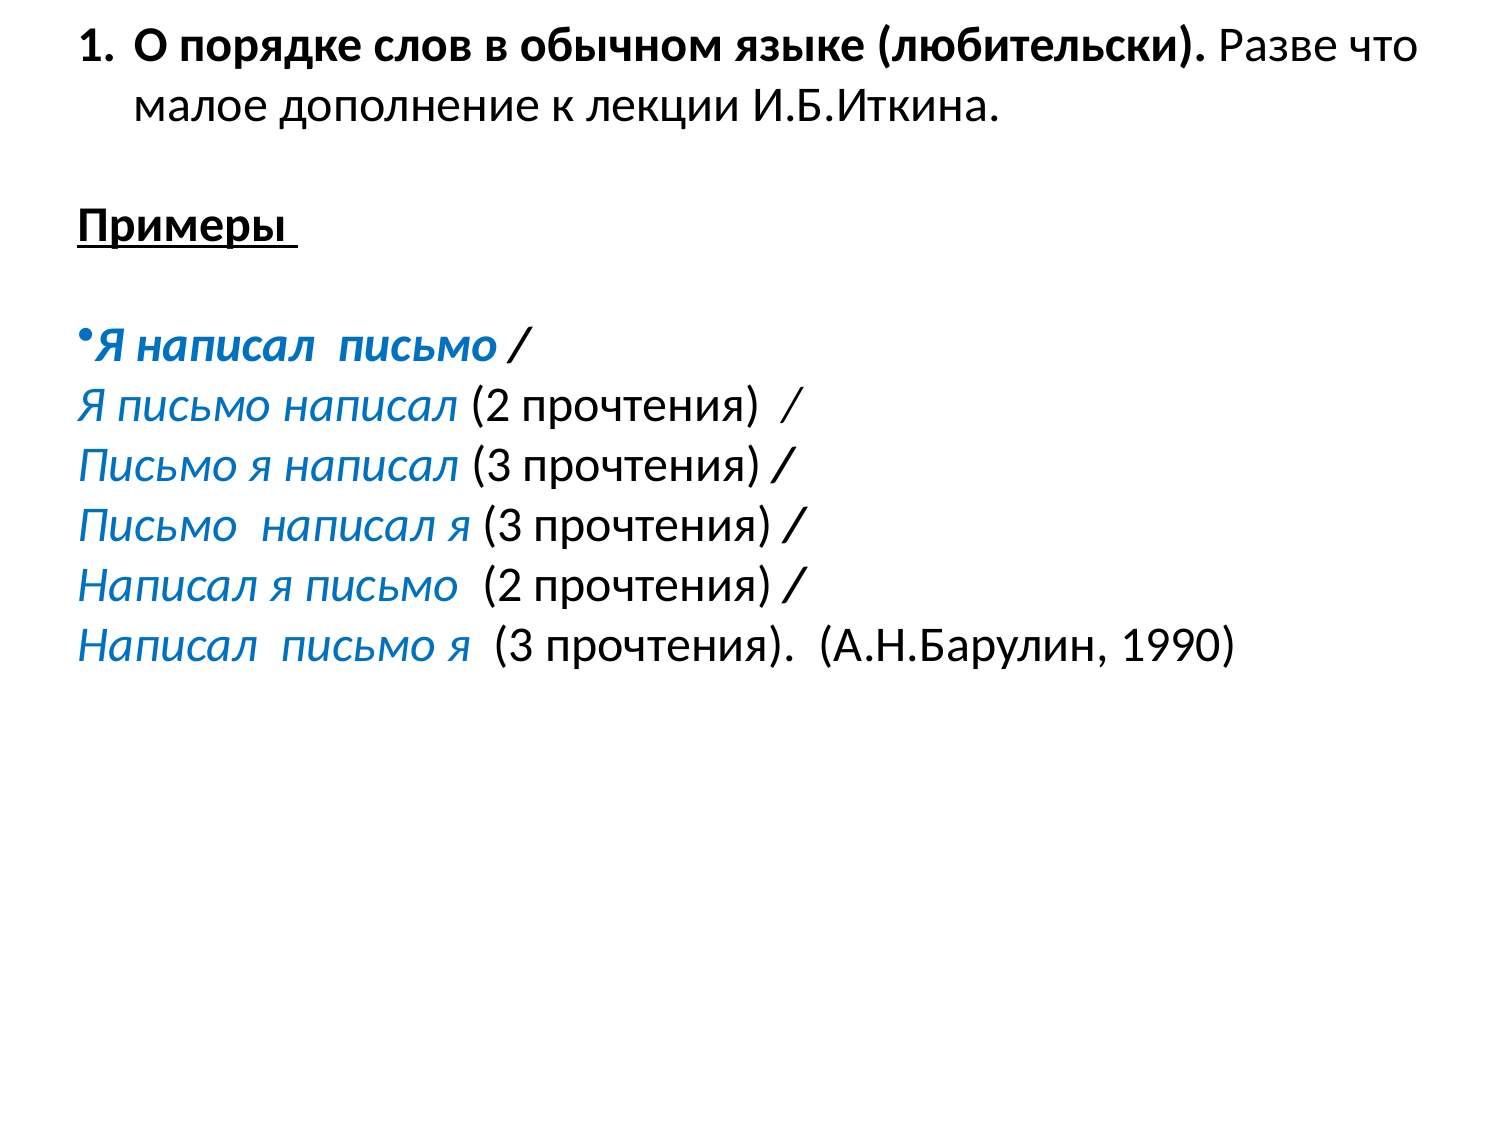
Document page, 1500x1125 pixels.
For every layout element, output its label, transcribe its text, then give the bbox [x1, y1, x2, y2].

text_box О порядке слов в обычном языке (любительски). Разве что малое дополнение к лекции И.Б.Иткина. Примеры Я написал письмо / Я письмо написал (2 прочтения) / Письмо я написал (3 прочтения) / Письмо написал я (3 прочтения) / Написал я письмо (2 прочтения) / Написал письмо я (3 прочтения). (А.Н.Барулин, 1990) [62, 3, 1500, 739]
